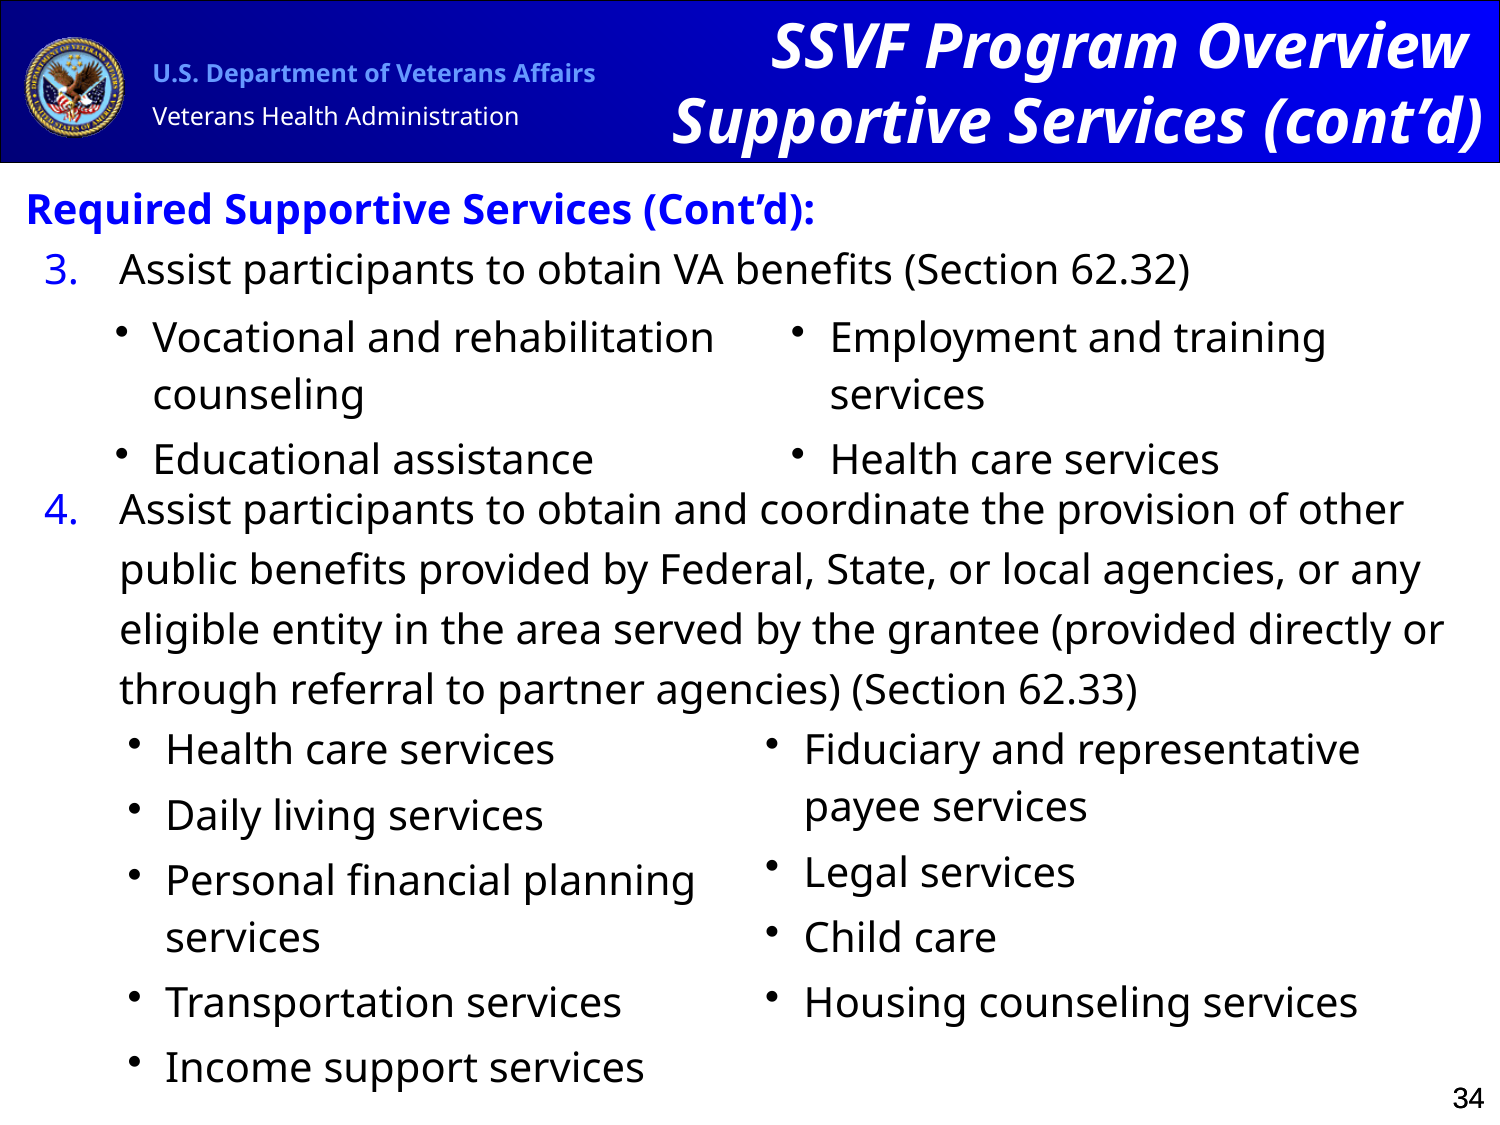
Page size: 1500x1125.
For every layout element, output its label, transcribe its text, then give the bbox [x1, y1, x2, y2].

table_header Vocational and rehabilitation counseling Educational assistance [100, 300, 776, 512]
table_header Fiduciary and representative payee services Legal services Child care Housing counseling services [750, 713, 1398, 1103]
table_header Employment and training services Health care services [776, 300, 1462, 512]
picture [24, 37, 125, 138]
text_box Required Supportive Services (Cont’d): Assist participants to obtain VA benefits (Section 62.32) Assist participants to obtain and coordinate the provision of other public benefits provided by Federal, State, or local agencies, or any eligible entity in the area served by the grantee (provided directly or through referral to partner agencies) (Section 62.33) [10, 174, 1473, 1013]
text_box 34 [1187, 1071, 1500, 1125]
table_header Health care services Daily living services Personal financial planning services Transportation services Income support services [113, 713, 750, 1103]
text_box SSVF Program Overview Supportive Services (cont’d) [500, 0, 1500, 163]
